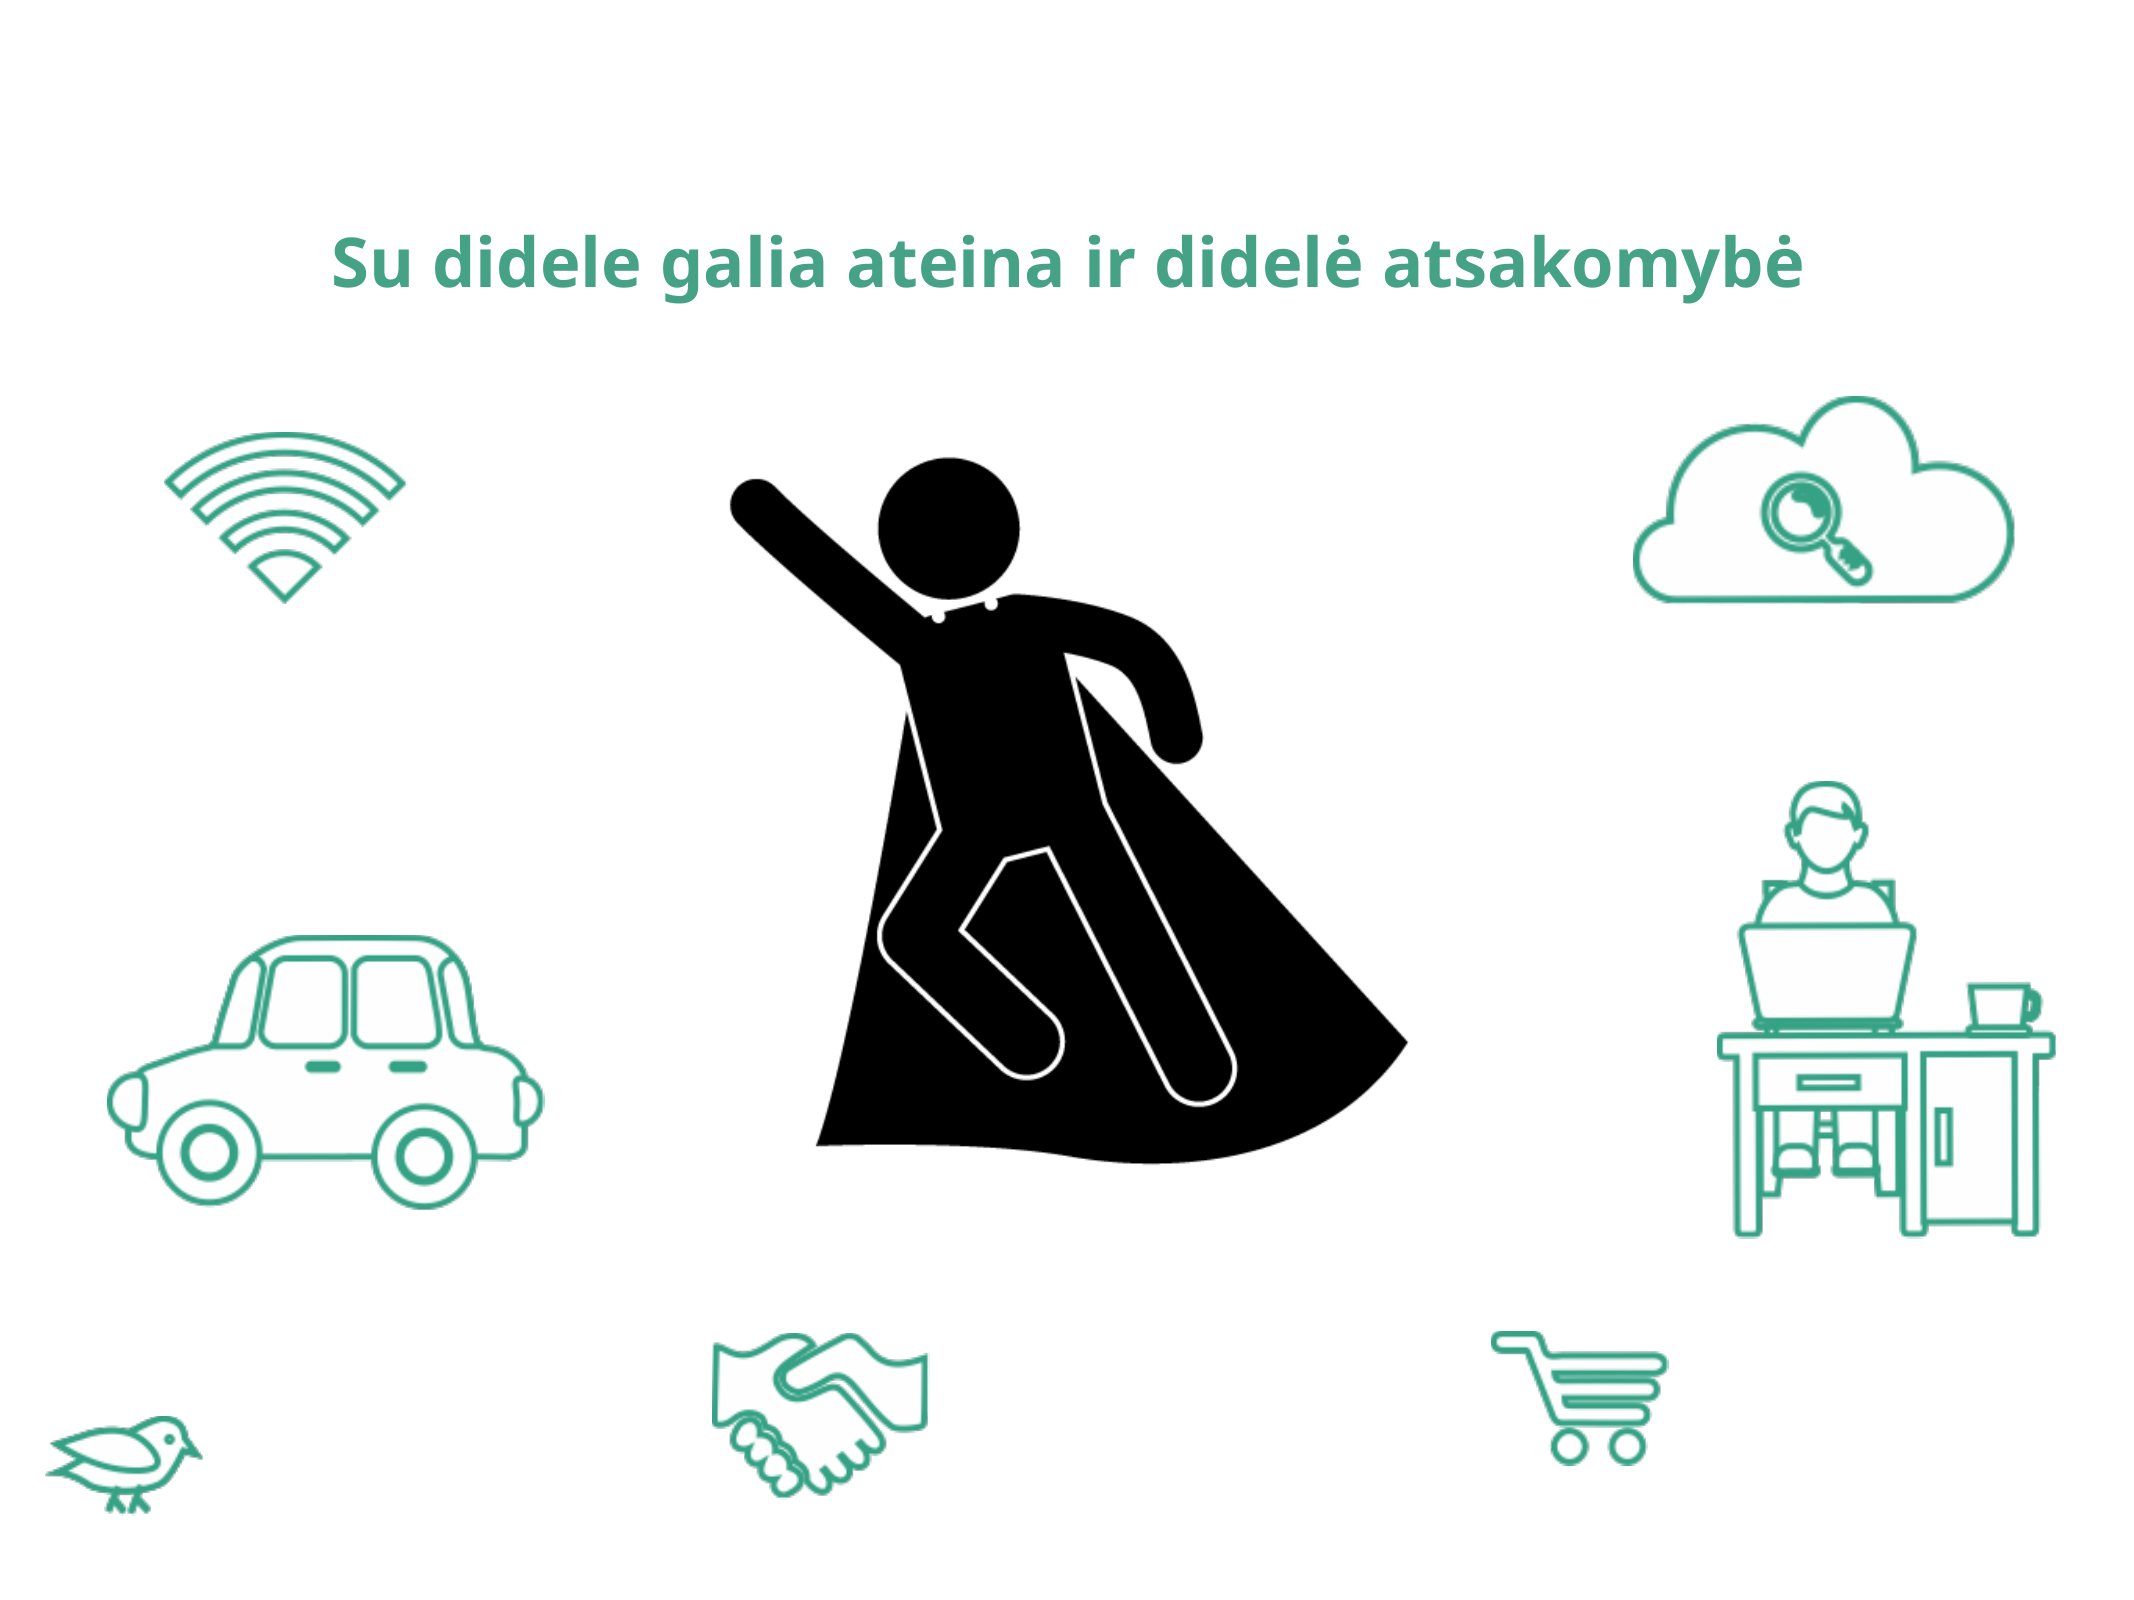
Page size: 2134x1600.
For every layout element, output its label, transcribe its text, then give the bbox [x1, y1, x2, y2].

picture [711, 1333, 931, 1500]
picture [106, 935, 545, 1212]
picture [641, 423, 1442, 1206]
picture [1717, 780, 2058, 1240]
picture [1491, 1331, 1669, 1466]
picture [45, 1416, 206, 1517]
picture [164, 431, 408, 606]
picture [1633, 396, 2017, 606]
text_box Su didele galia ateina ir didelė atsakomybė [71, 210, 2067, 310]
